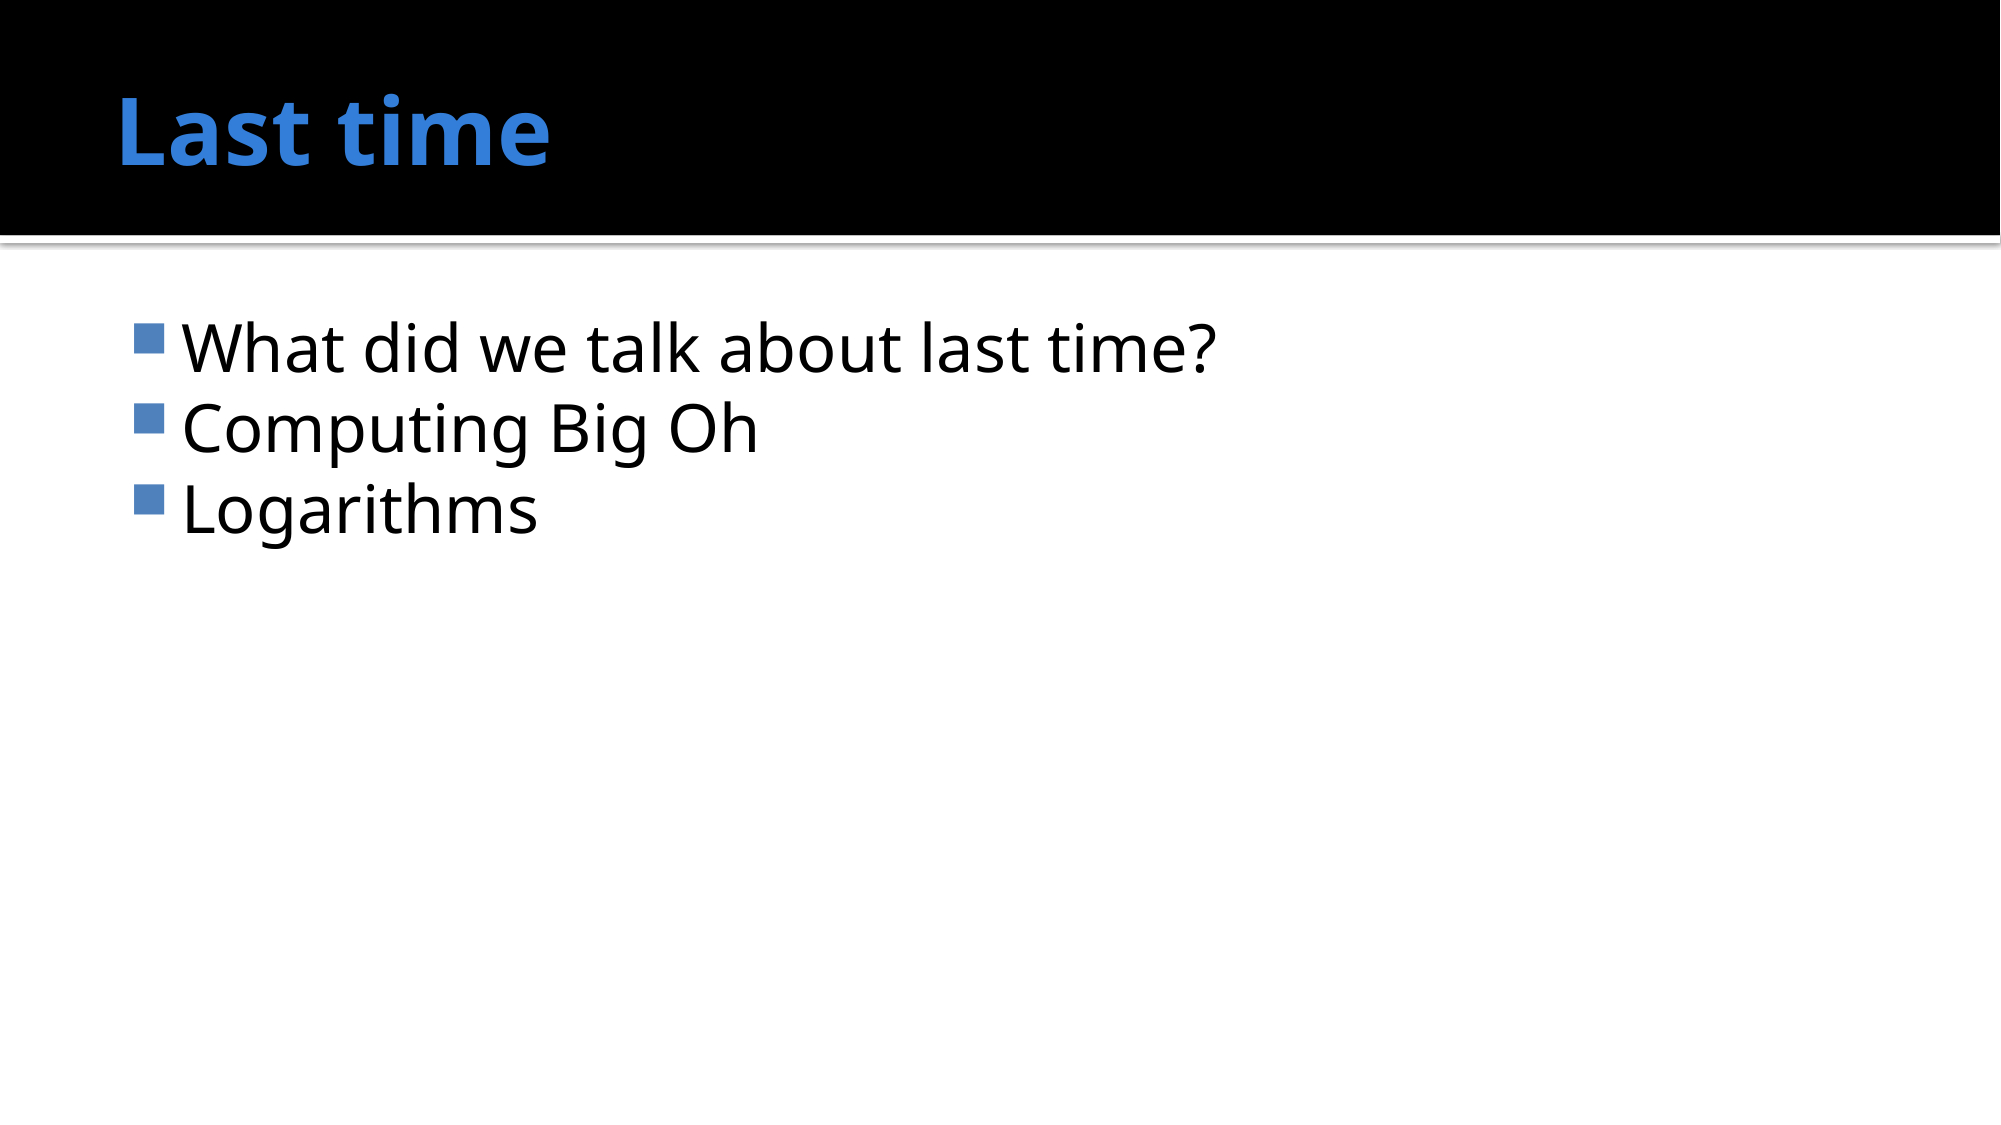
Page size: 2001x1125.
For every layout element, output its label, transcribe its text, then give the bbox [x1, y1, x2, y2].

list What did we talk about last time? Computing Big Oh Logarithms [99, 291, 1900, 1050]
title Last time [99, 25, 1900, 231]
